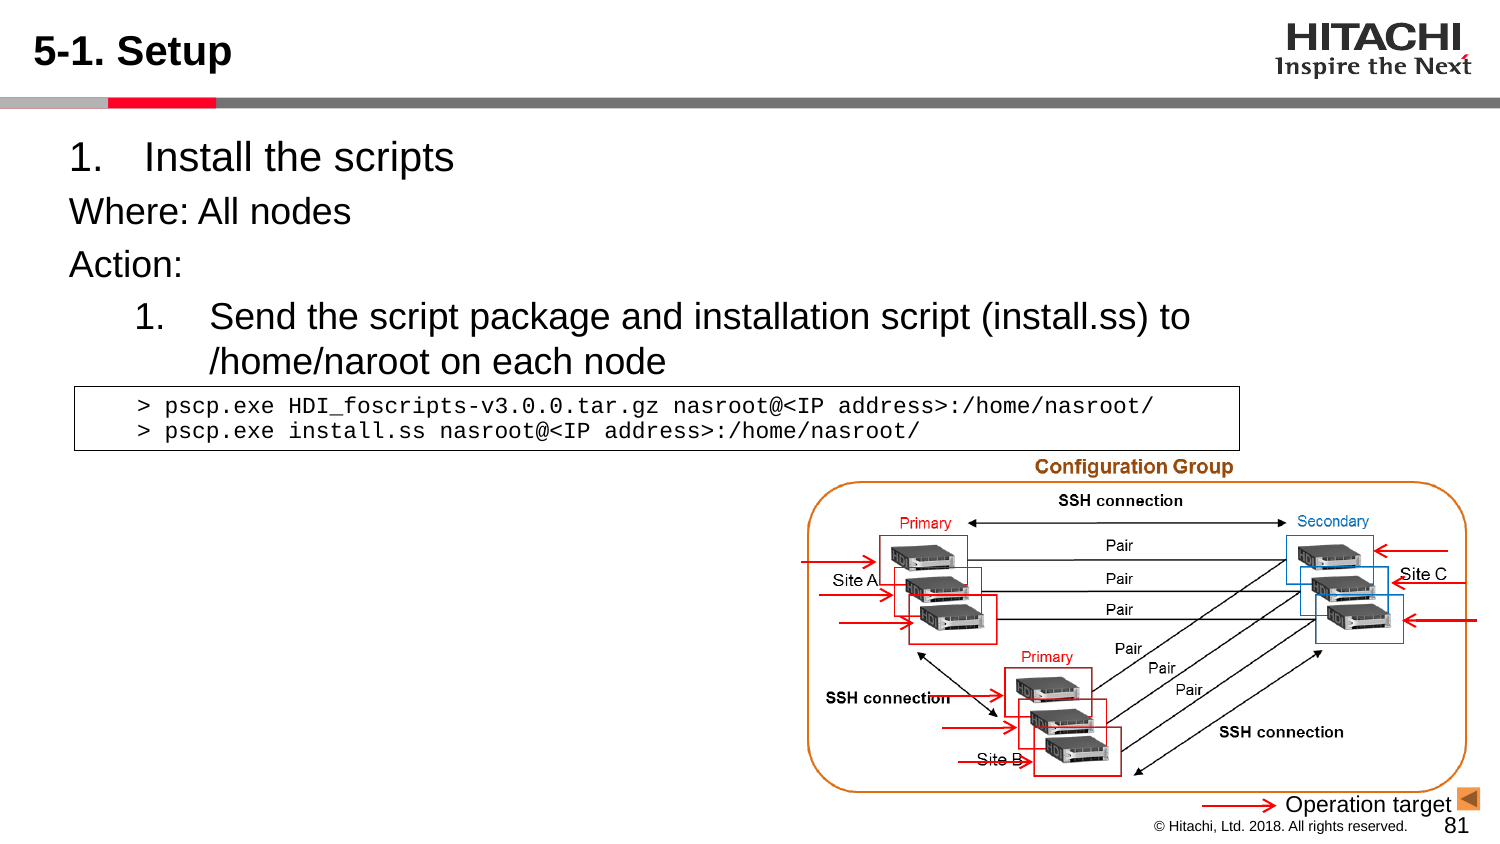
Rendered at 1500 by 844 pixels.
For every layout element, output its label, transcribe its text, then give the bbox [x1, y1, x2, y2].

picture [801, 448, 1467, 793]
text_box Operation target [1270, 785, 1500, 826]
text_box > pscp.exe HDI_foscripts-v3.0.0.tar.gz nasroot@<IP address>:/home/nasroot/ > pscp.exe install.ss nasroot@<IP address>:/home/nasroot/ [74, 386, 1240, 451]
title 5-1. Setup [18, 22, 250, 83]
text_box [1457, 787, 1481, 811]
list Install the scripts Where: All nodes Action: Send the script package and installation script (install.ss) to /home/naroot on each node [54, 122, 1449, 481]
text_box [47, 481, 1449, 829]
